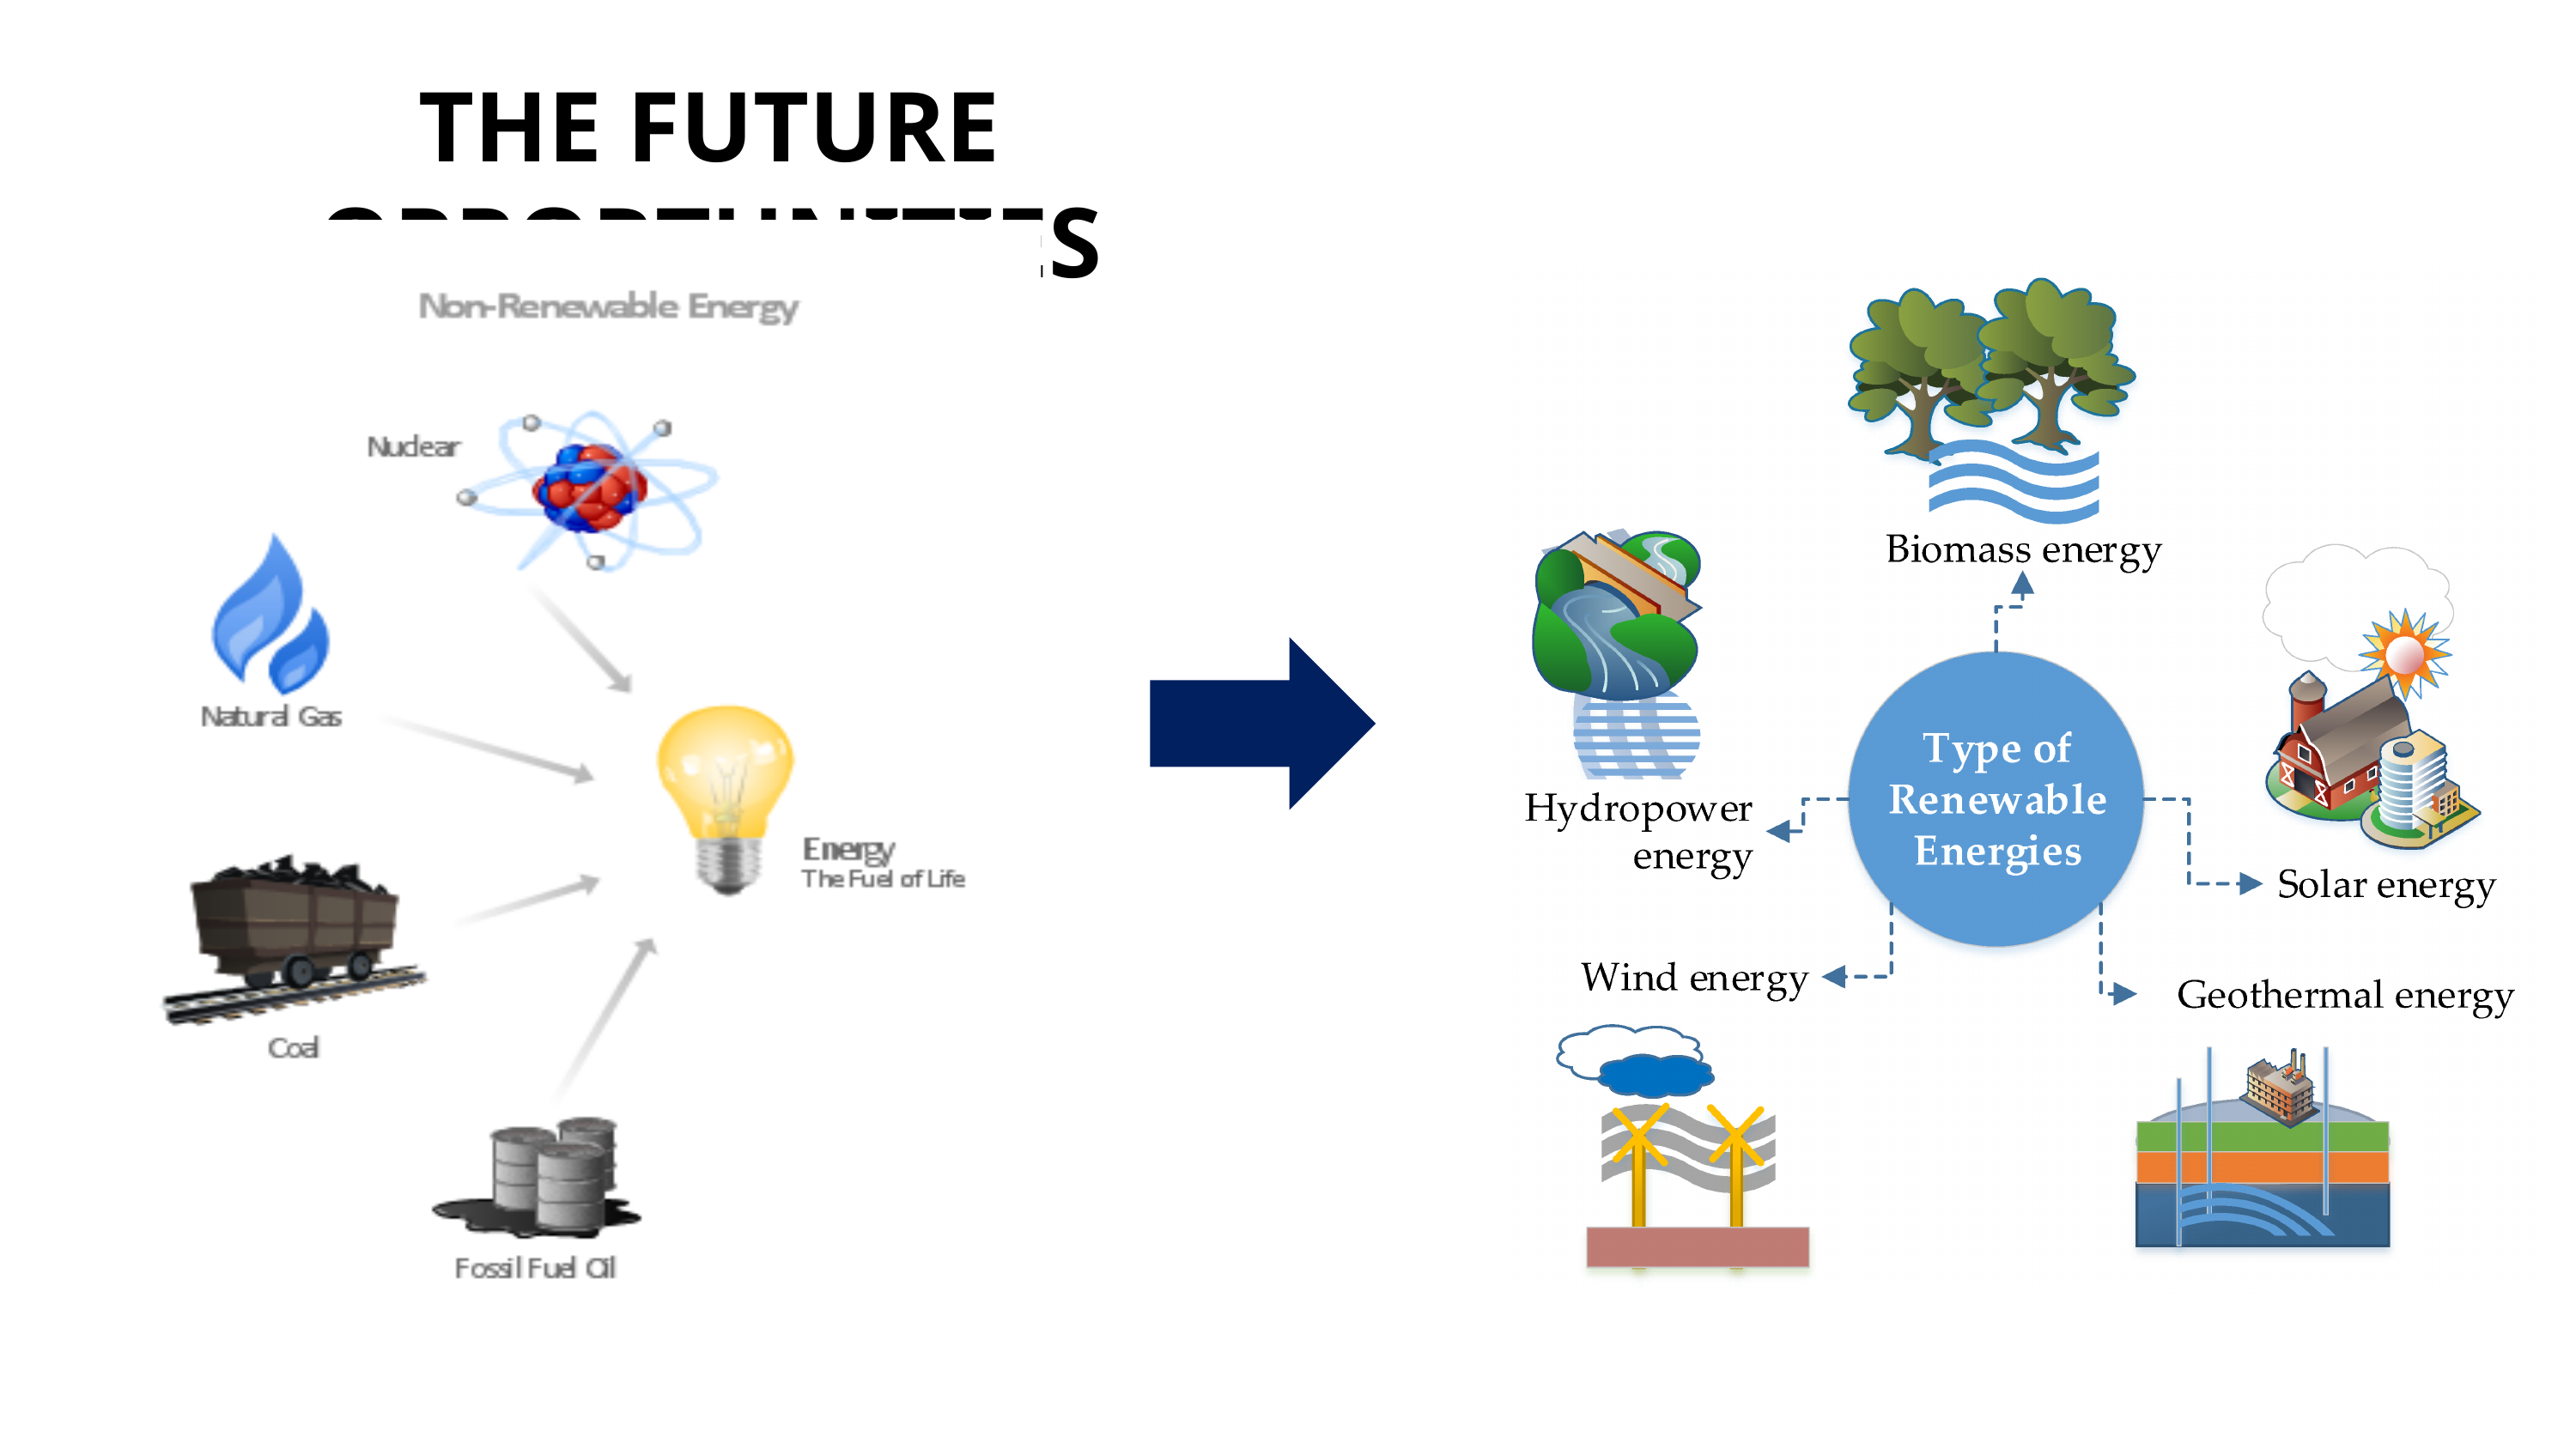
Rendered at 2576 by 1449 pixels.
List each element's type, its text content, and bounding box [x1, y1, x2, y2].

text_box [1149, 635, 1377, 811]
picture [1508, 262, 2538, 1294]
text_box THE FUTURE OPPORTUNITIES [43, 58, 1376, 130]
picture [139, 219, 1042, 1338]
